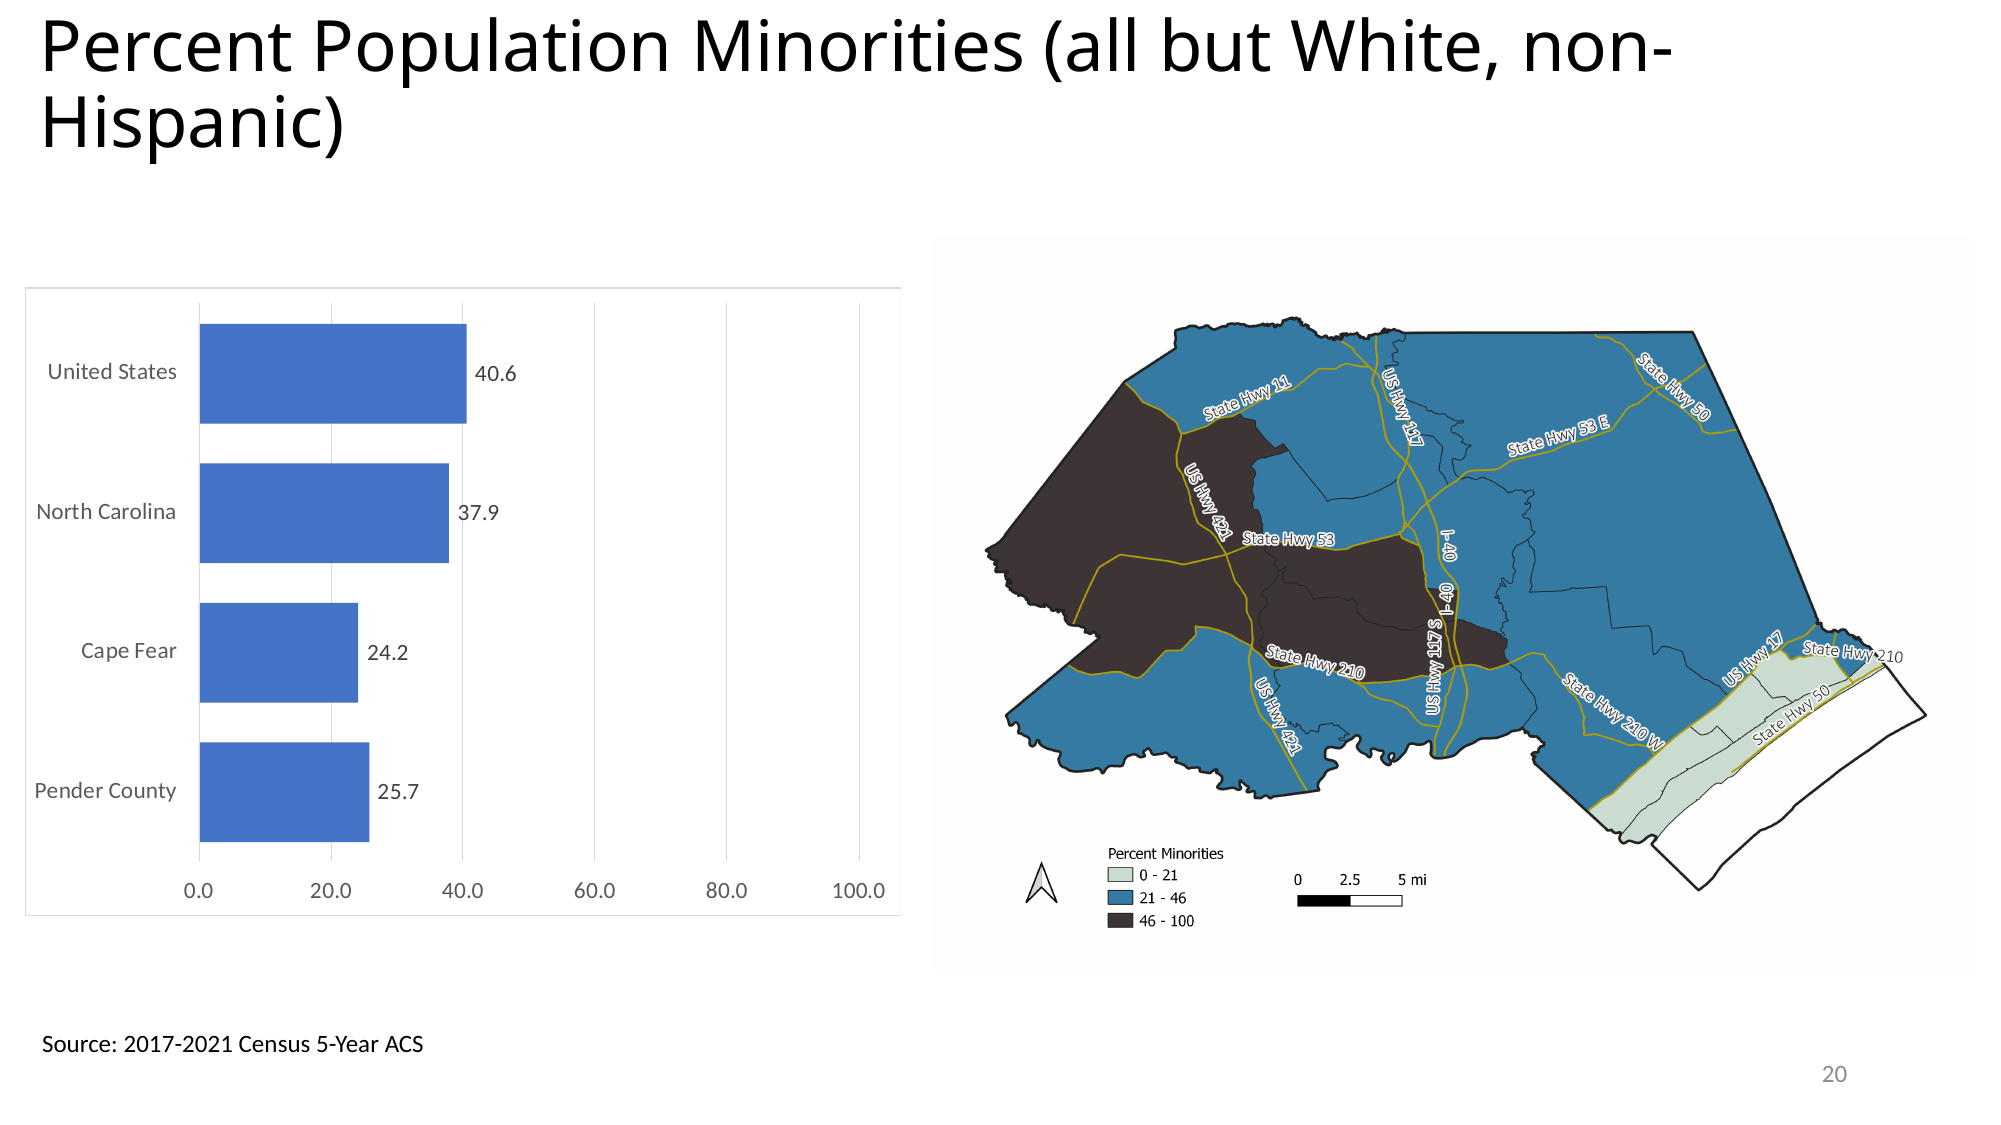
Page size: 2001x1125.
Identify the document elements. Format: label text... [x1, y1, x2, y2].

picture [24, 286, 902, 916]
title Percent Population Minorities (all but White, non-Hispanic) [24, 5, 1737, 169]
text_box Source: 2017-2021 Census 5-Year ACS [27, 1020, 440, 1065]
picture [931, 235, 1975, 974]
slide_number 20 [1412, 1042, 1863, 1103]
